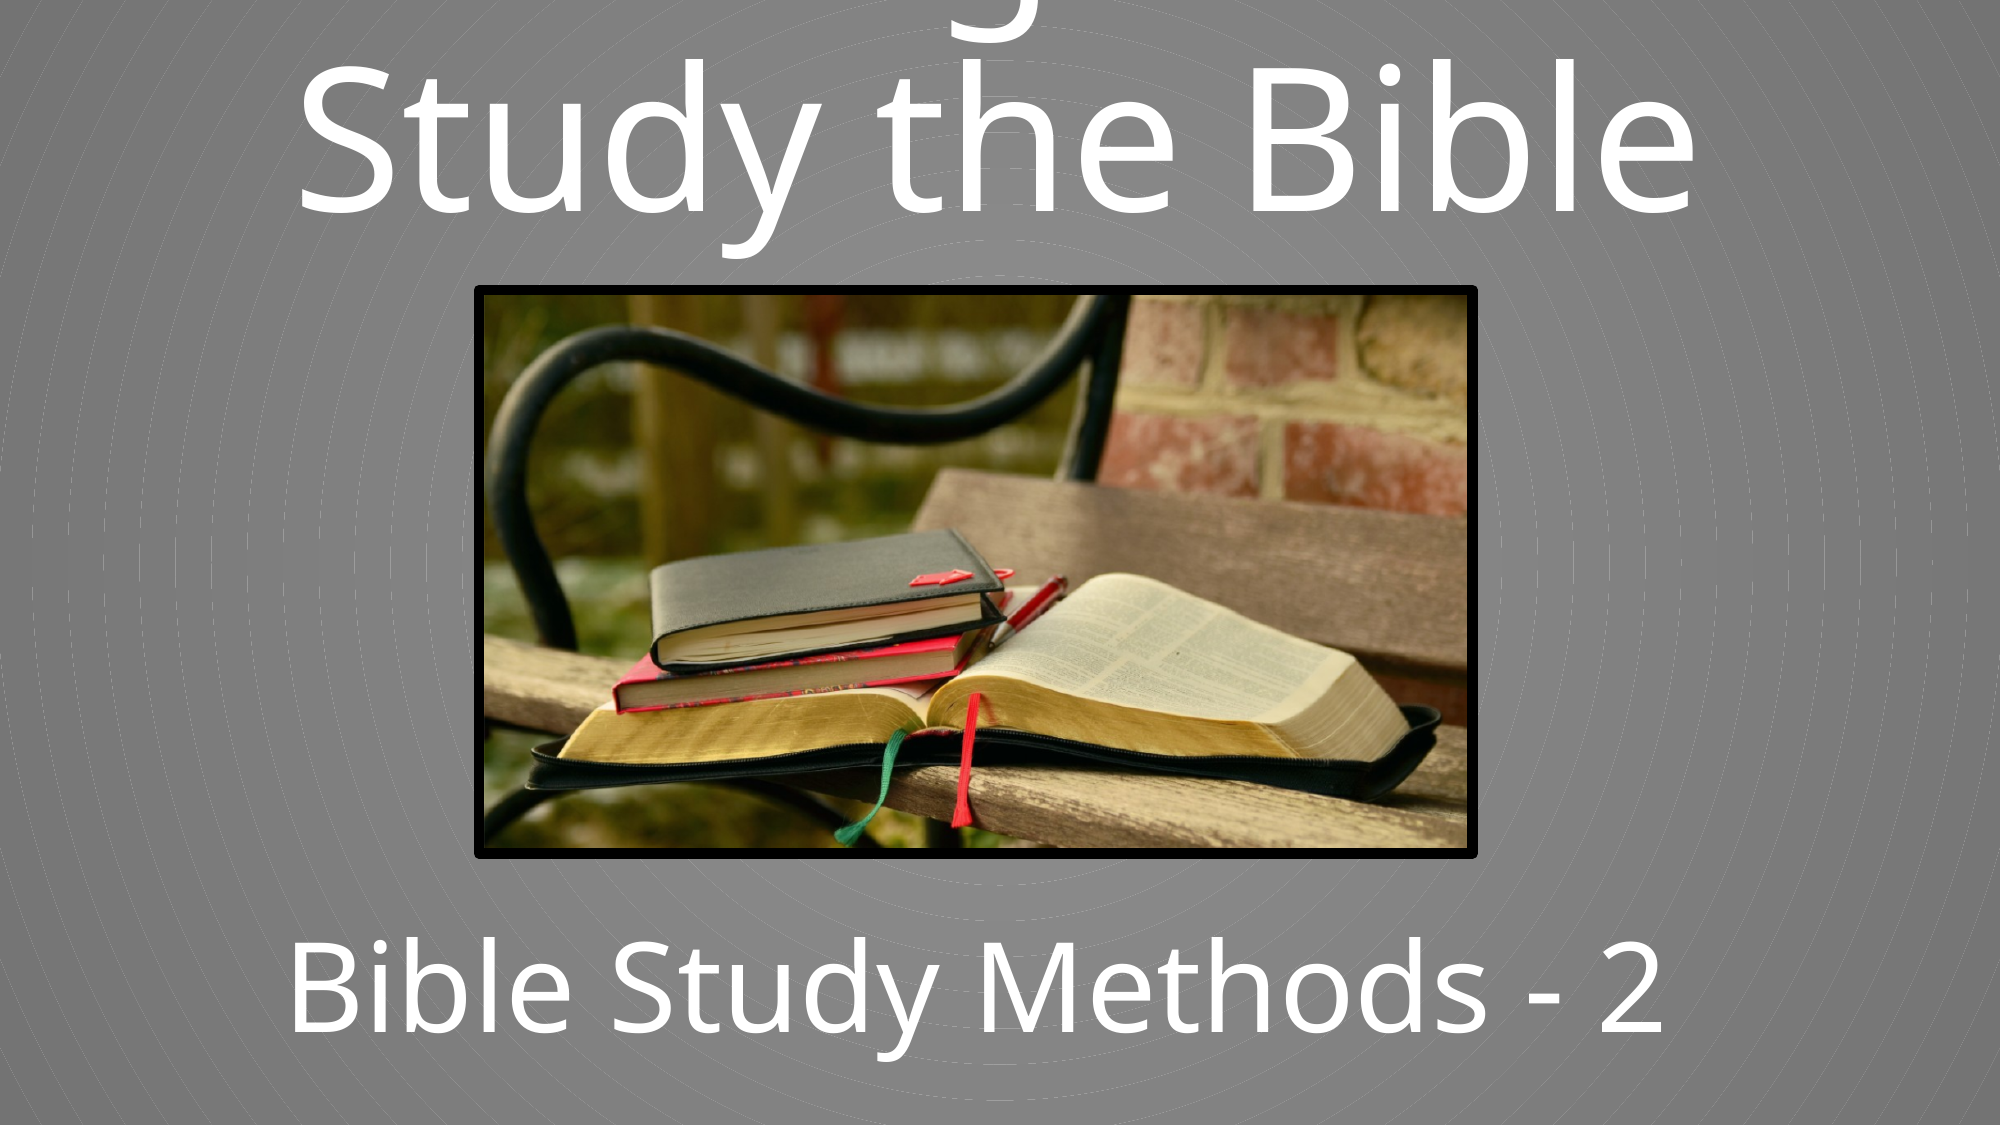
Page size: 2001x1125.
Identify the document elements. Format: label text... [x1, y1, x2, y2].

picture [484, 295, 1468, 849]
subtitle Bible Study Methods - 2 [226, 916, 1727, 1073]
title Learning How to Study the Bible [152, 52, 1844, 263]
